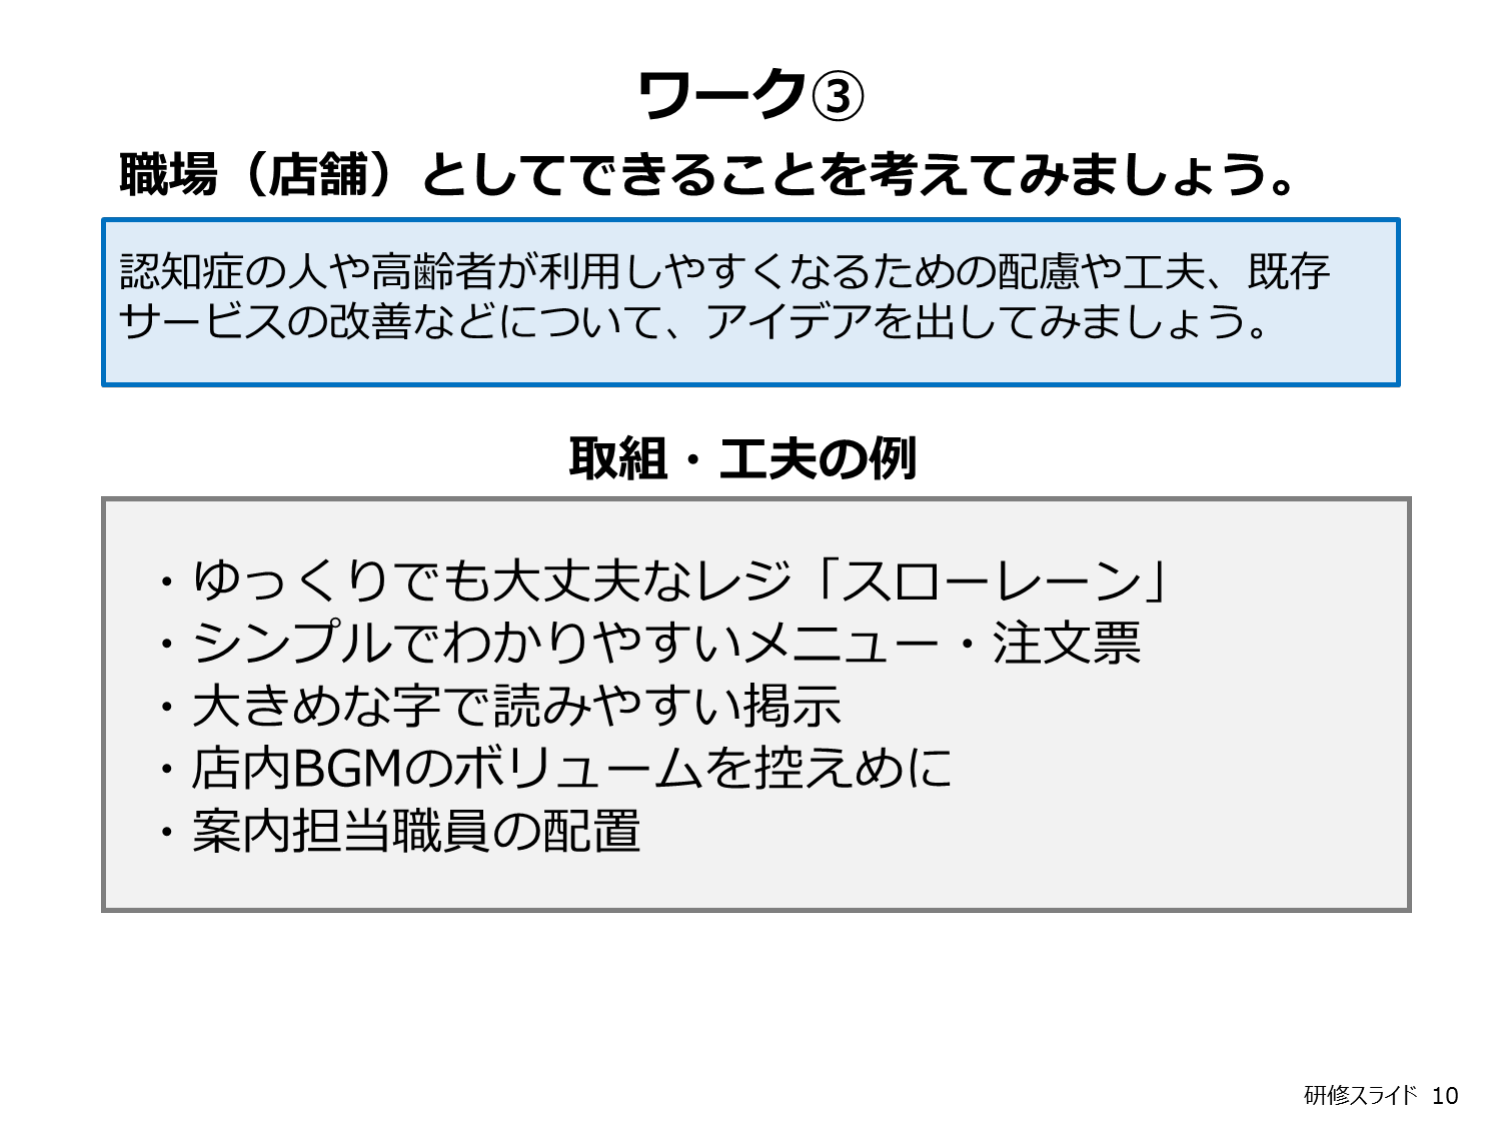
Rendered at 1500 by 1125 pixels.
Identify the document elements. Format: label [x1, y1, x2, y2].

picture [88, 49, 1475, 1125]
